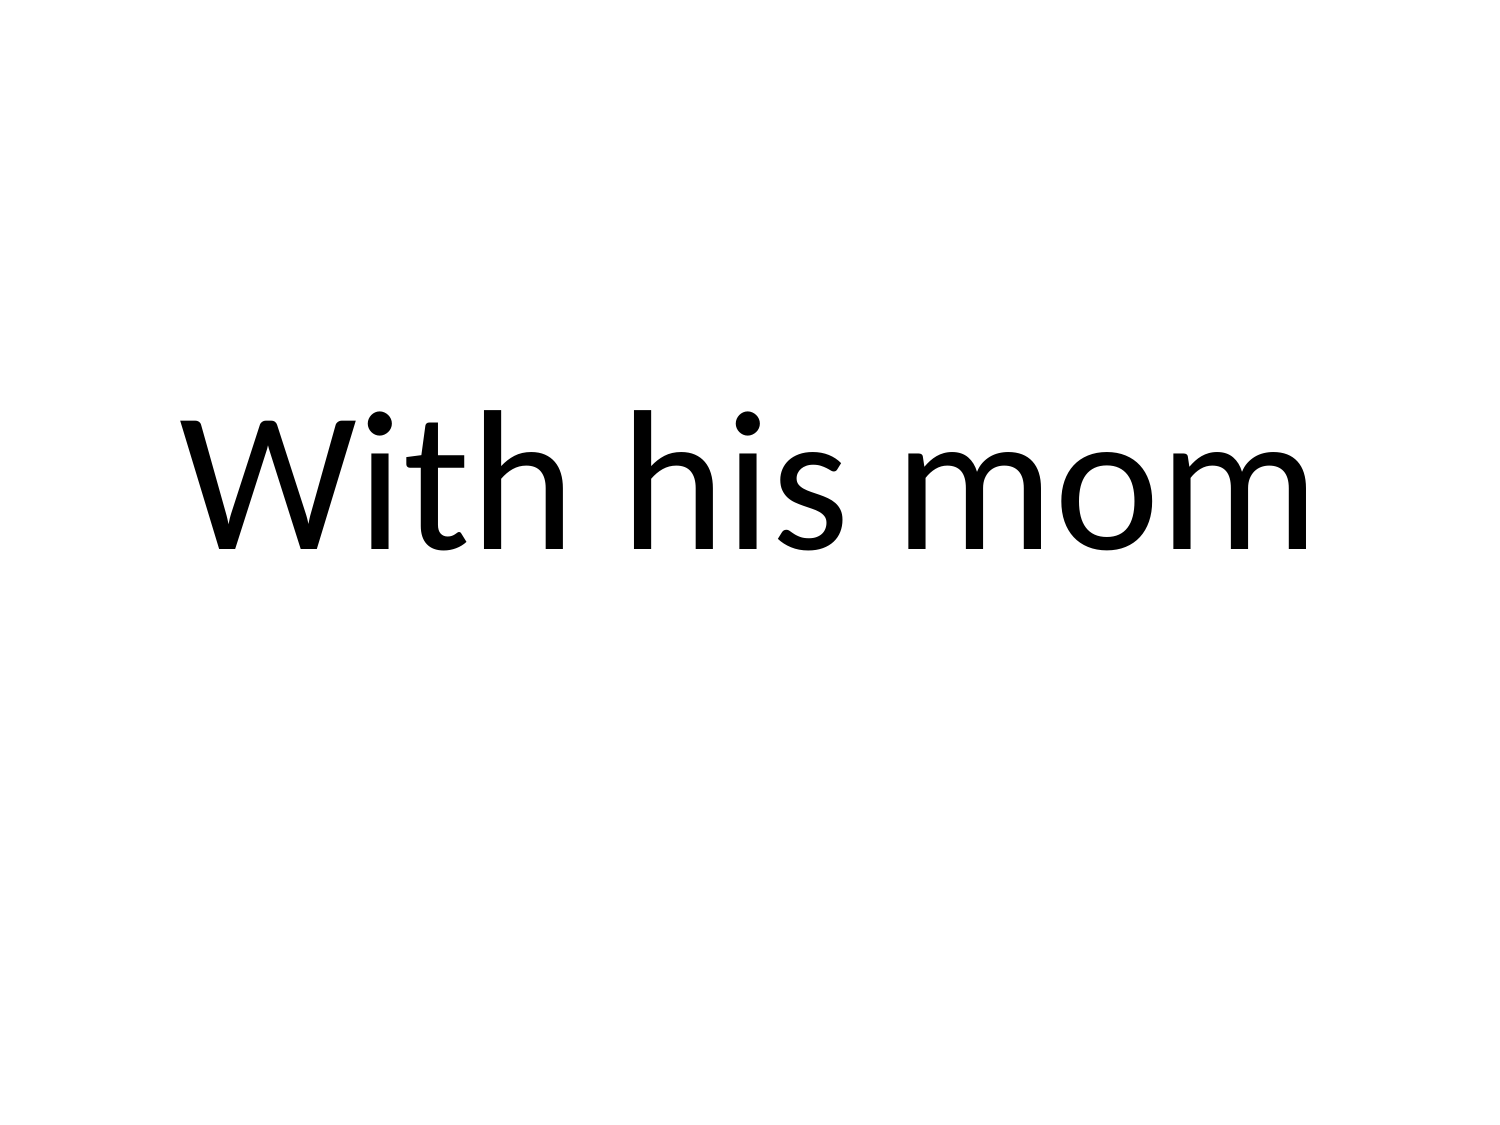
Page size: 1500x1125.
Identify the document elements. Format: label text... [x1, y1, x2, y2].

title With his mom [112, 349, 1388, 591]
